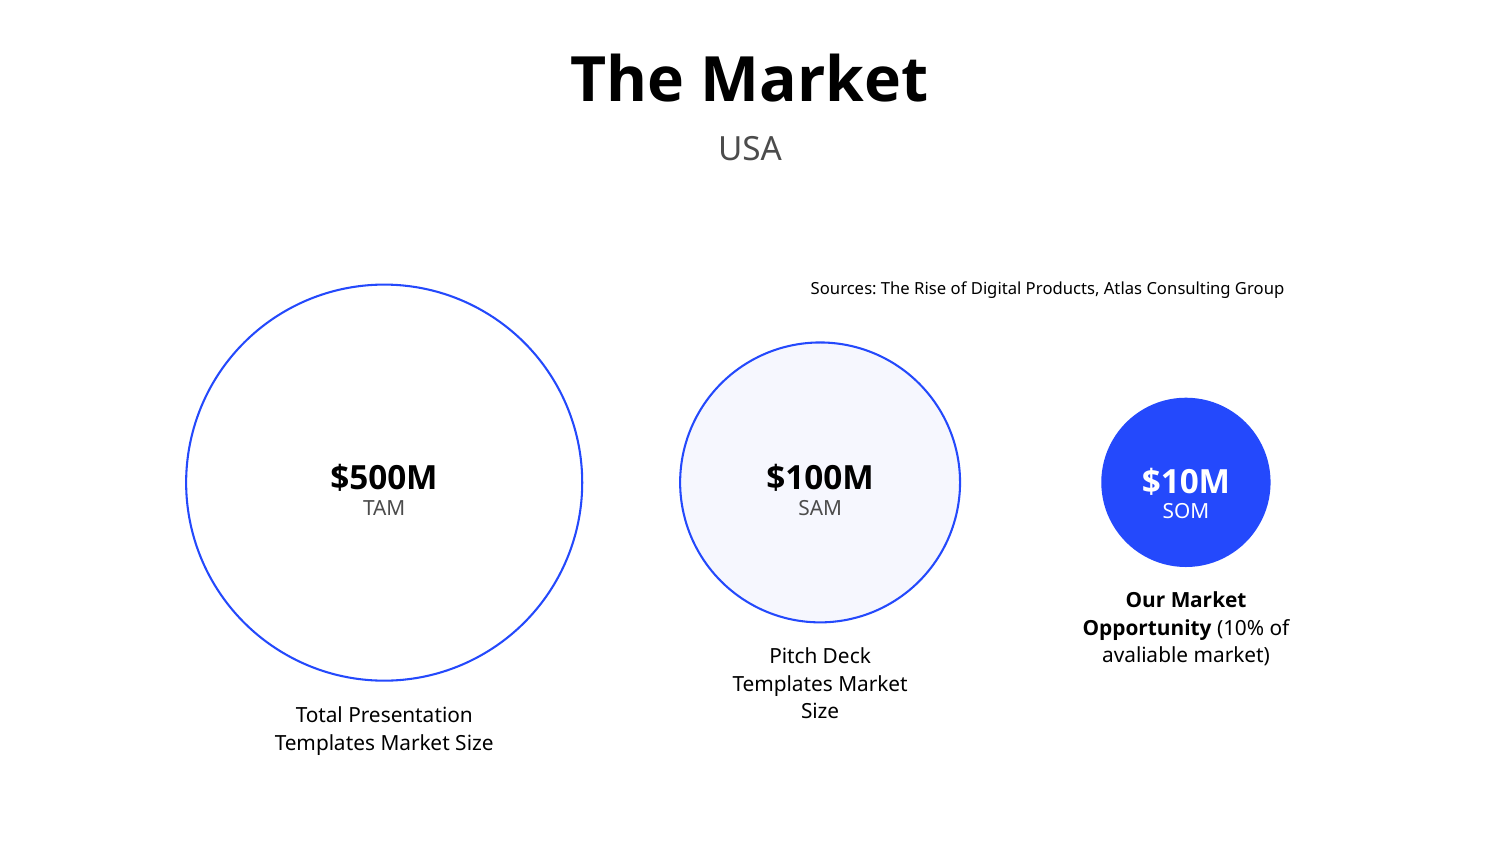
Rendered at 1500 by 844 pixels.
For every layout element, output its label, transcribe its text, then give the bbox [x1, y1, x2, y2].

title The Market [80, 24, 1420, 115]
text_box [1102, 444, 1270, 527]
text_box Sources: The Rise of Digital Products, Atlas Consulting Group [666, 268, 1301, 305]
text_box [186, 284, 583, 681]
text_box Total Presentation Templates Market Size [259, 692, 509, 762]
text_box [680, 342, 961, 623]
text_box Pitch Deck Templates Market Size [708, 633, 932, 699]
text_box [736, 440, 904, 524]
text_box [1121, 535, 1251, 566]
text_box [300, 440, 468, 524]
text_box [1112, 398, 1260, 442]
text_box Our Market Opportunity (10% of avaliable market) [1058, 576, 1314, 647]
list USA [80, 115, 1420, 205]
